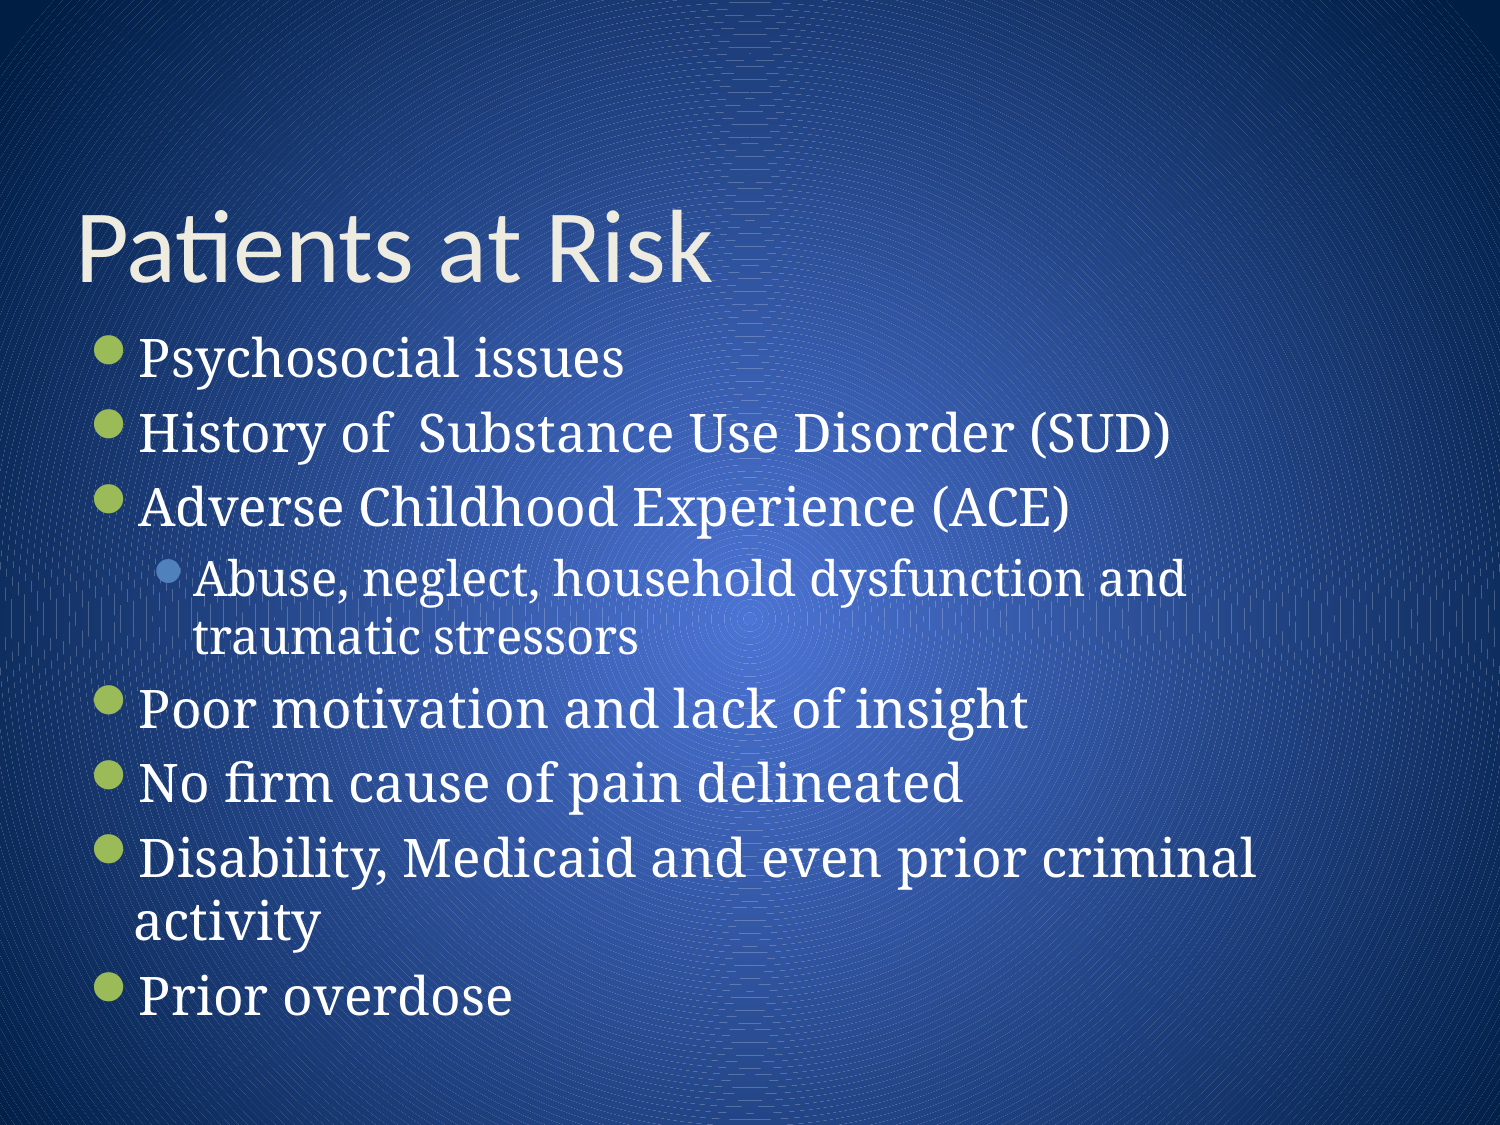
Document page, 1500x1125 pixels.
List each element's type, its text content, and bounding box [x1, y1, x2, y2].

list Psychosocial issues History of Substance Use Disorder (SUD) Adverse Childhood Experience (ACE) Abuse, neglect, household dysfunction and traumatic stressors Poor motivation and lack of insight No firm cause of pain delineated Disability, Medicaid and even prior criminal activity Prior overdose [75, 317, 1425, 1038]
title Patients at Risk [75, 115, 1425, 303]
